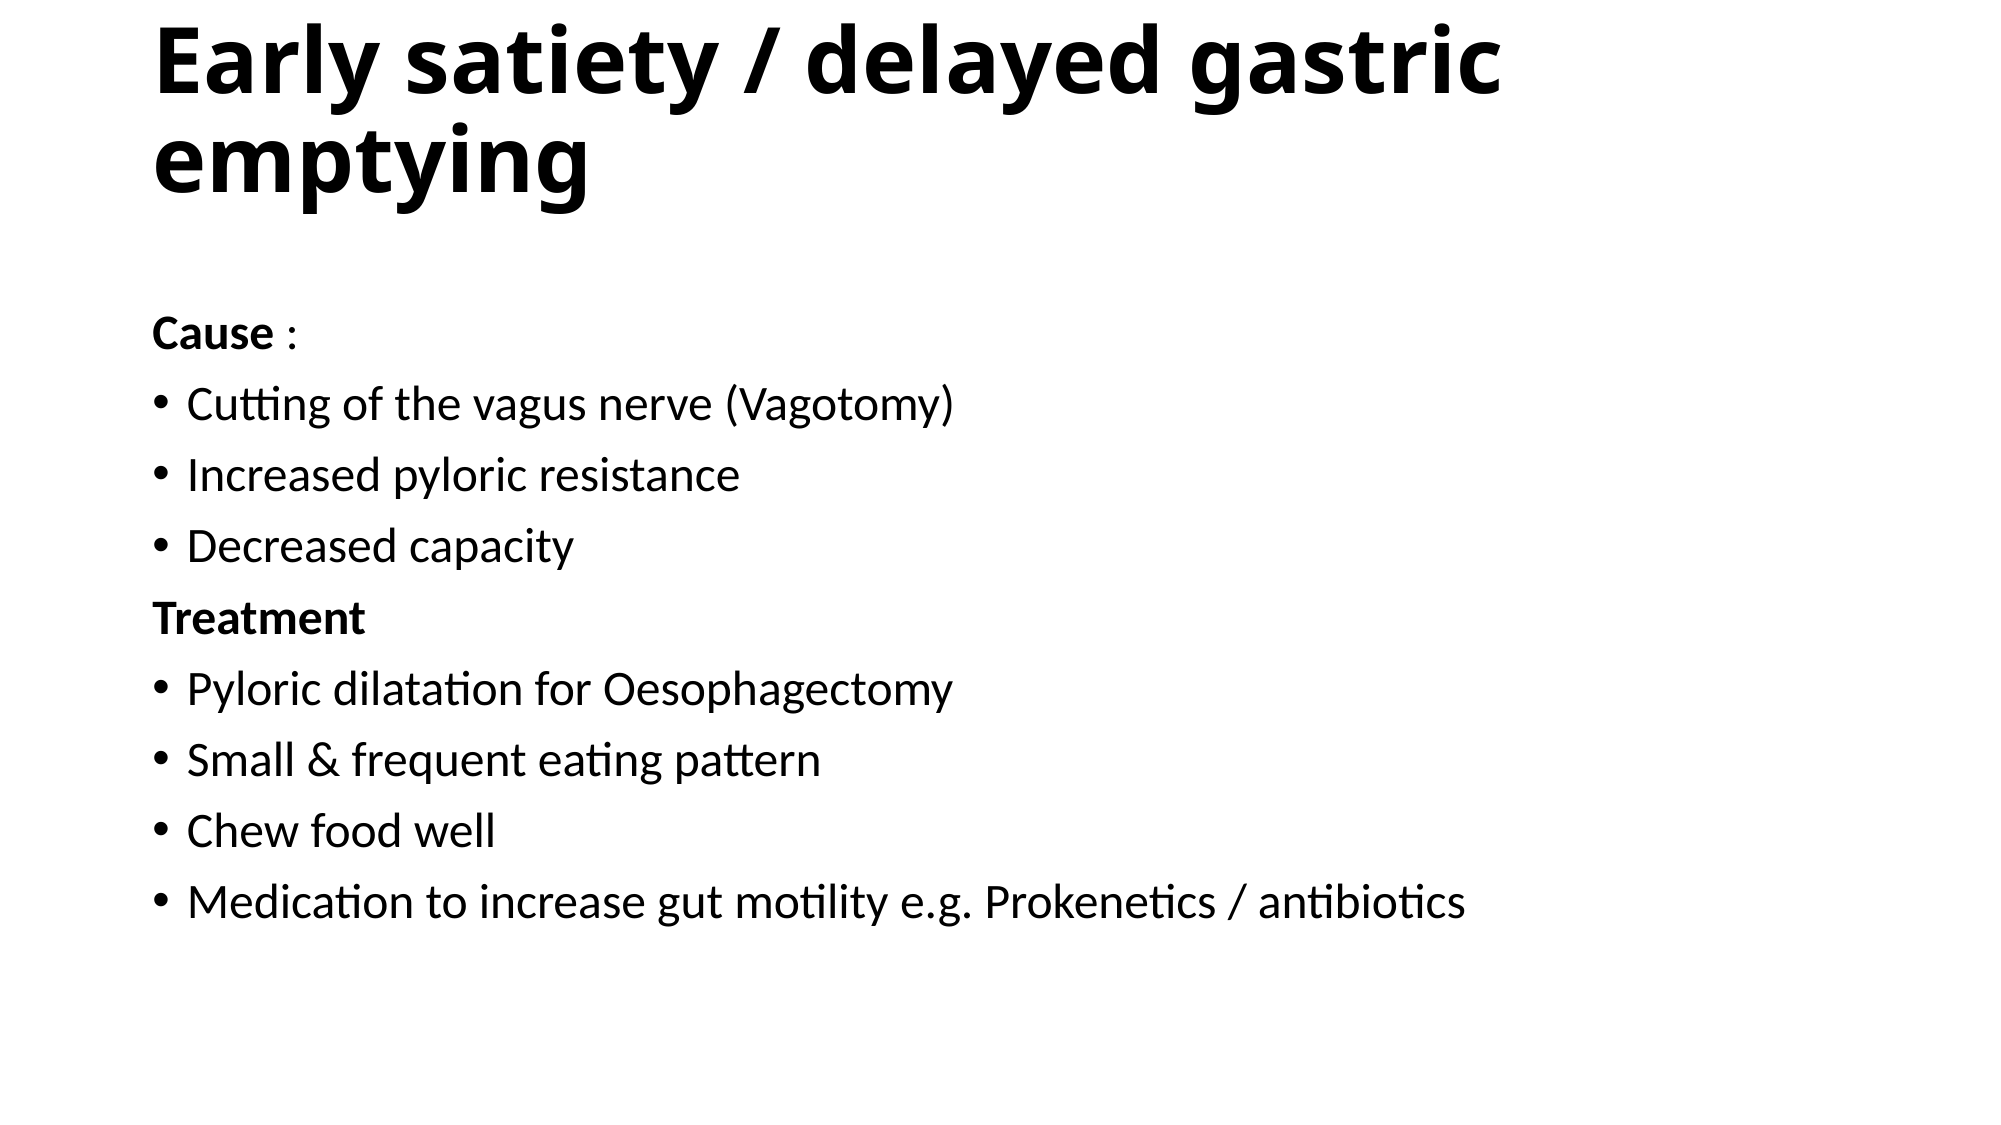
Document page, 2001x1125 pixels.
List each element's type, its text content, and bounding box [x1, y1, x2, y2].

list Cause : Cutting of the vagus nerve (Vagotomy) Increased pyloric resistance Decreased capacity Treatment Pyloric dilatation for Oesophagectomy Small & frequent eating pattern Chew food well Medication to increase gut motility e.g. Prokenetics / antibiotics [137, 299, 1863, 1014]
title Early satiety / delayed gastric emptying [137, 59, 1863, 278]
